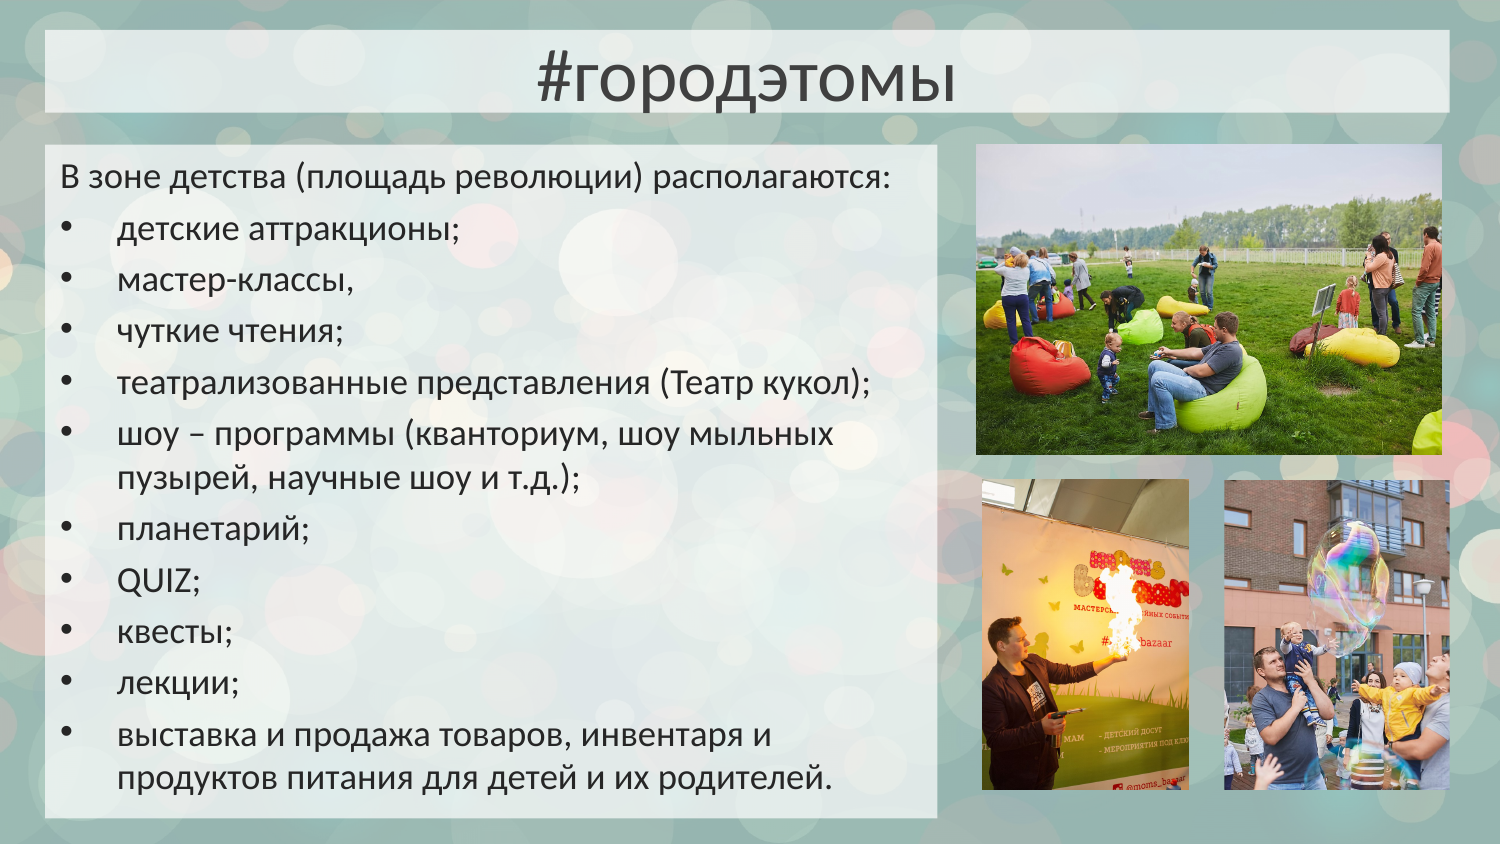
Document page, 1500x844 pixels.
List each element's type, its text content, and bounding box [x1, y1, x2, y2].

picture [981, 479, 1189, 790]
text_box В зоне детства (площадь революции) располагаются: детские аттракционы; мастер-классы, чуткие чтения; театрализованные представления (Театр кукол); шоу – программы (кванториум, шоу мыльных пузырей, научные шоу и т.д.); планетарий; QUIZ; квесты; лекции; выставка и продажа товаров, инвентаря и продуктов питания для детей и их родителей. [45, 144, 938, 819]
title #городэтомы [45, 29, 1450, 113]
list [975, 144, 1442, 455]
picture [1224, 479, 1450, 790]
